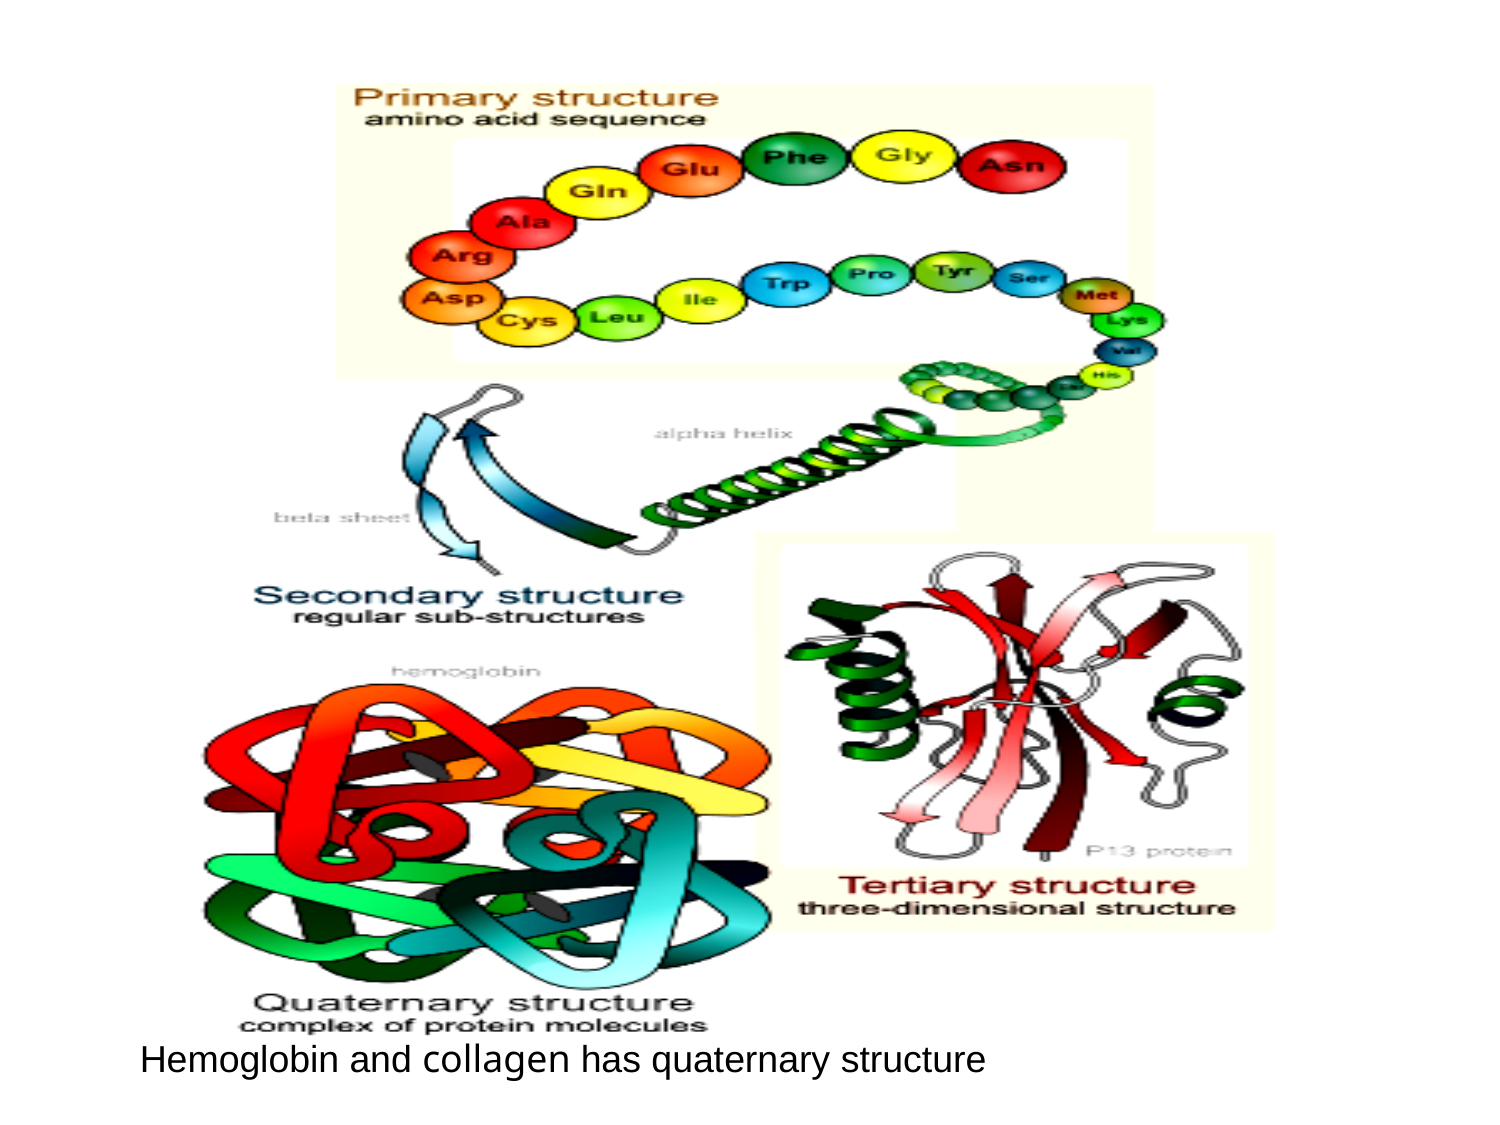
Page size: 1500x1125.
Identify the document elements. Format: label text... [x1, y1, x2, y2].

picture [162, 74, 1313, 1060]
text_box Hemoglobin and collagen has quaternary structure [49, 1036, 1113, 1088]
